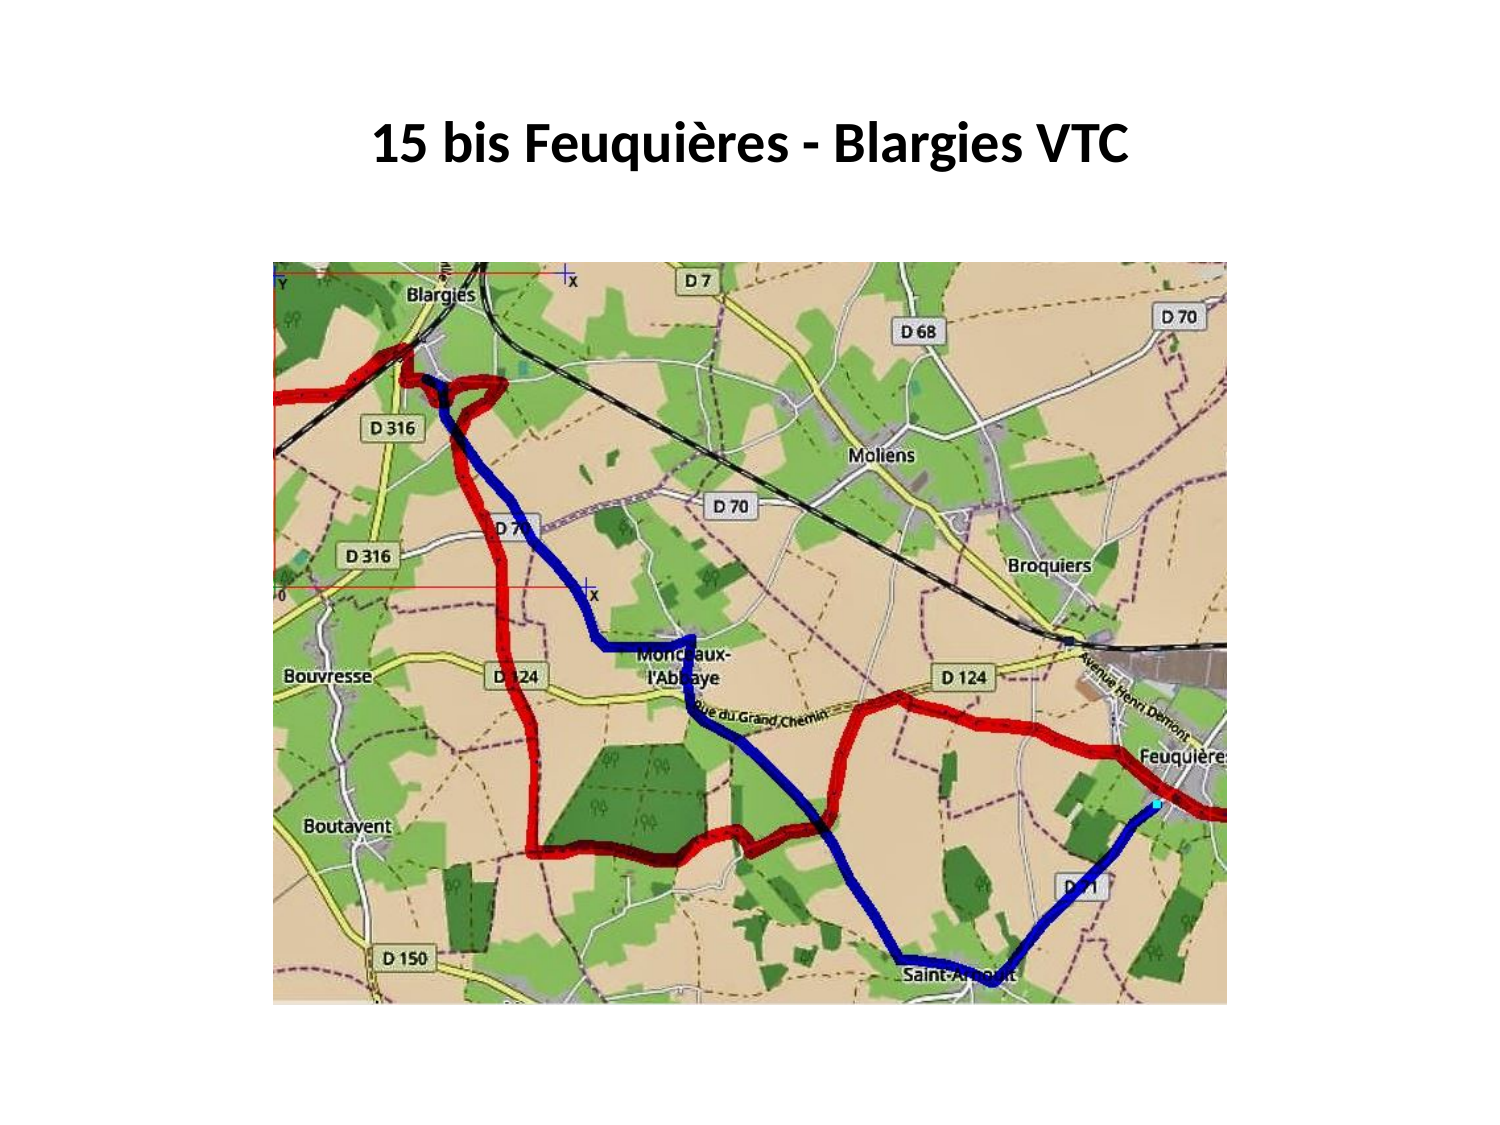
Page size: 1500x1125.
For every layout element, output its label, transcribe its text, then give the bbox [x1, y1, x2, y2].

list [272, 262, 1227, 1006]
title 15 bis Feuquières - Blargies VTC [75, 45, 1425, 233]
